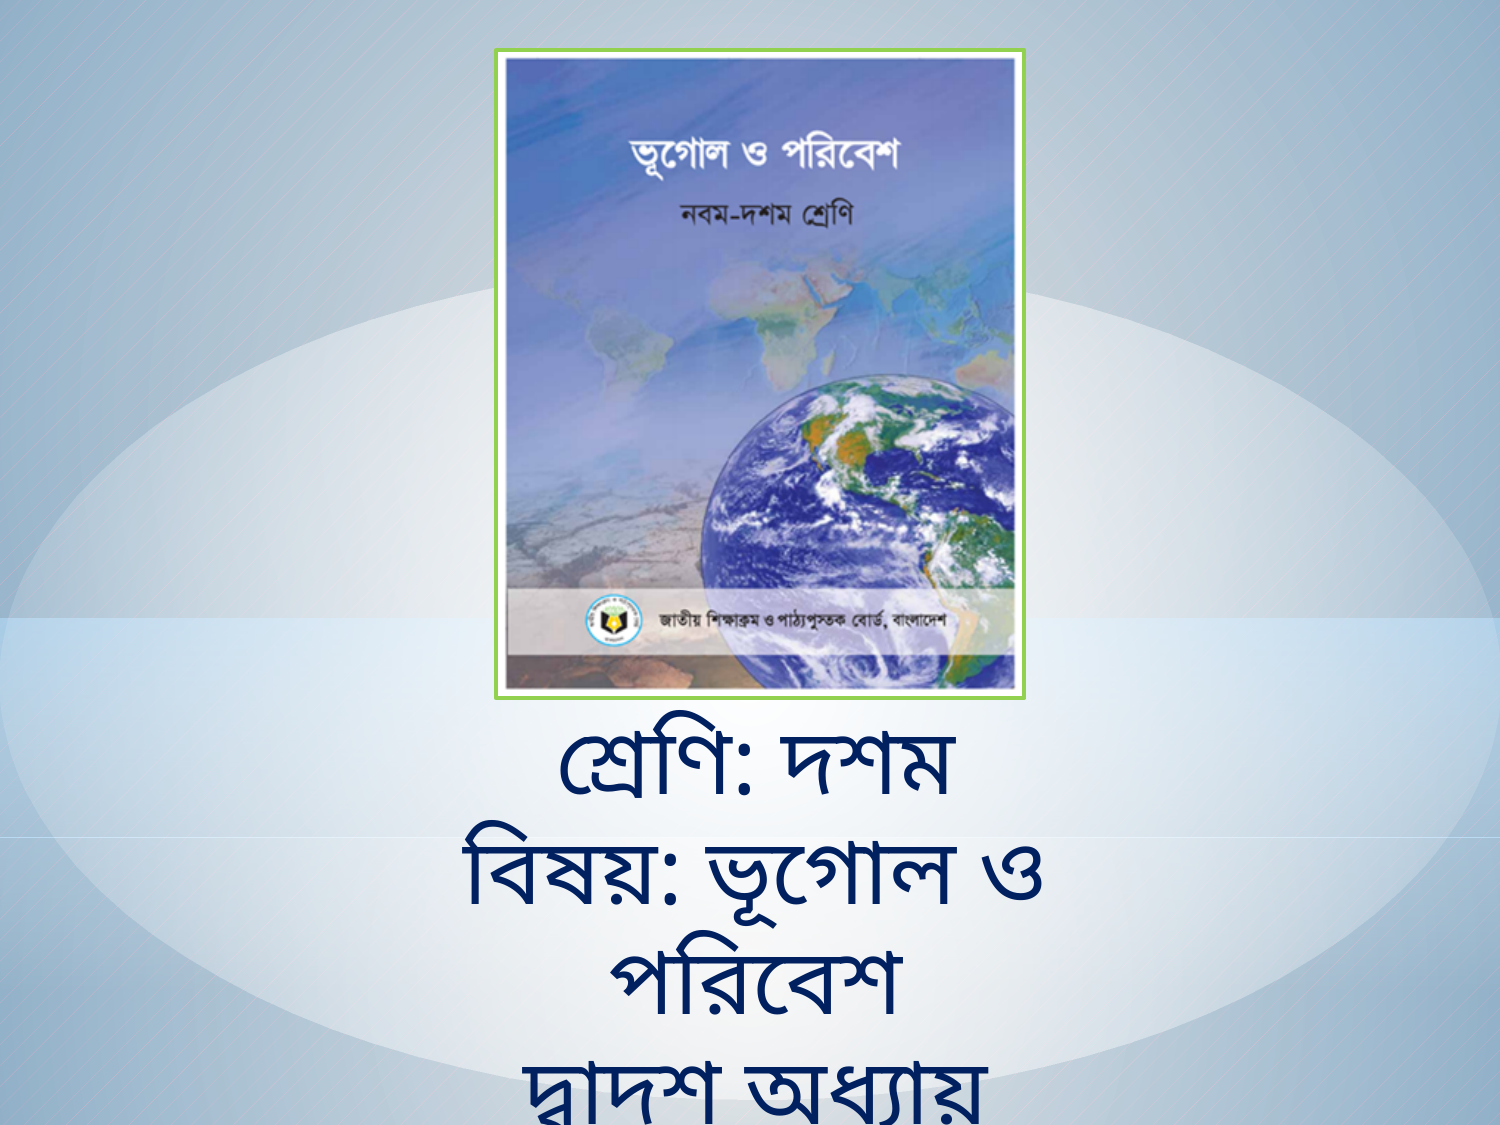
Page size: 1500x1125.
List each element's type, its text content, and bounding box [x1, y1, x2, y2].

picture [497, 52, 1022, 696]
text_box শ্রেণি: দশম বিষয়: ভূগোল ও পরিবেশ দ্বাদশ অধ্যায় [365, 695, 1146, 1029]
